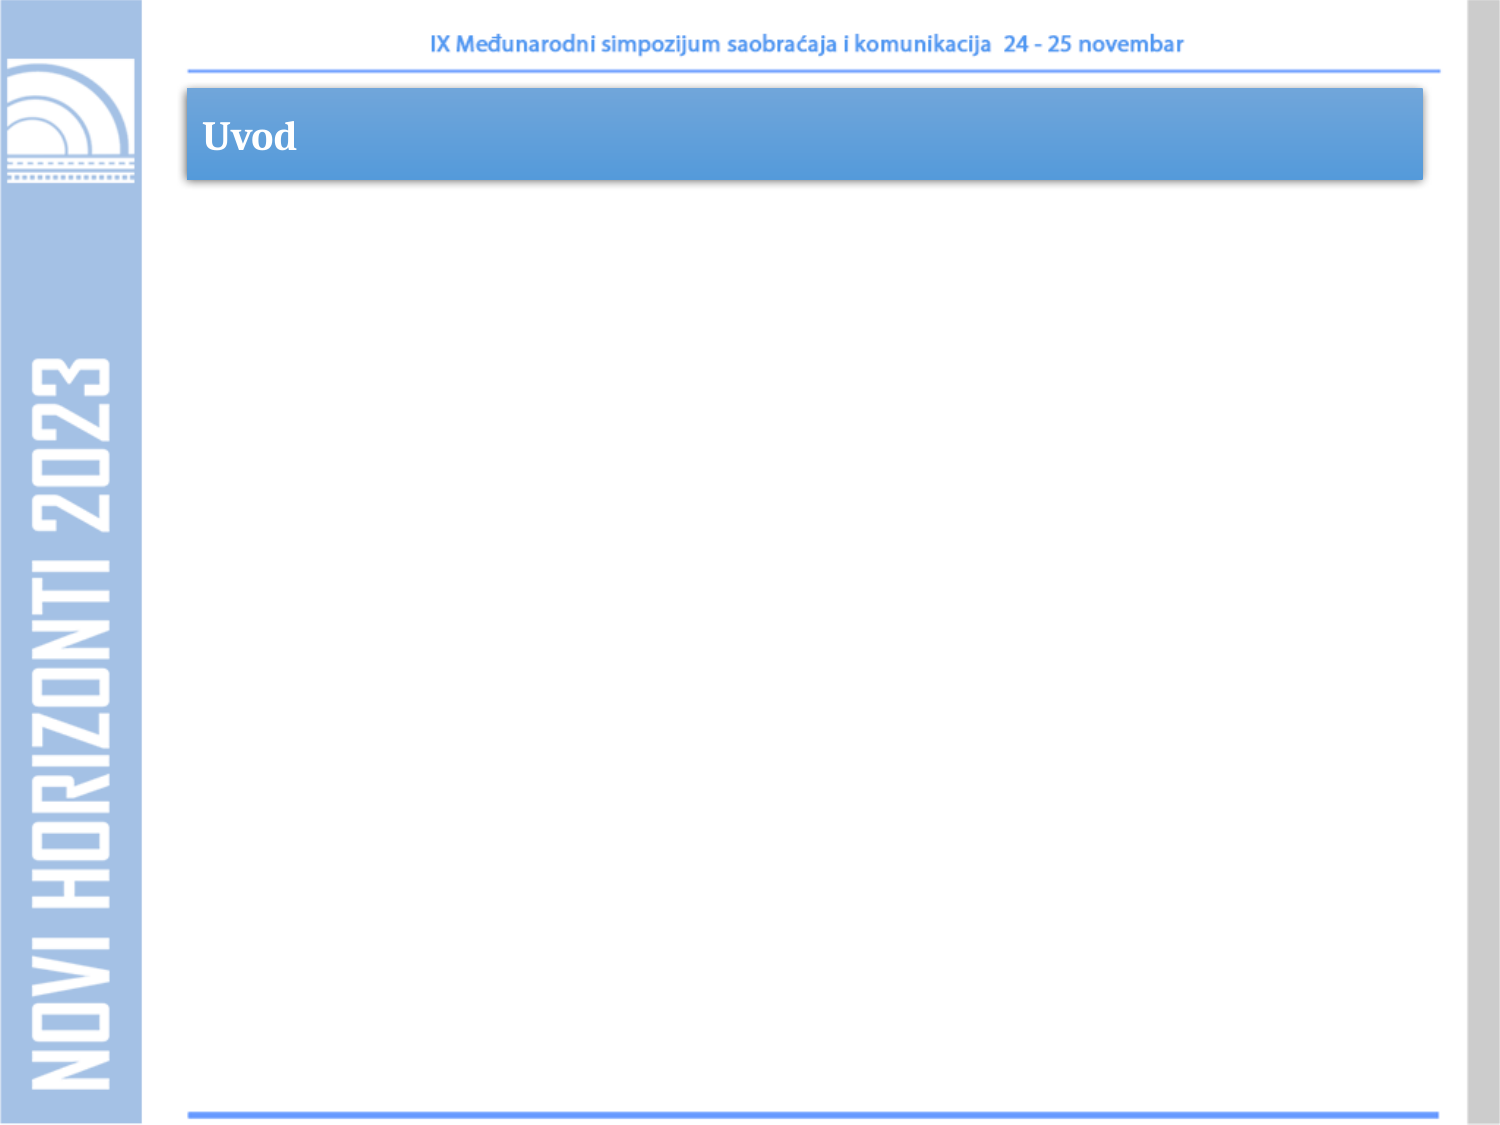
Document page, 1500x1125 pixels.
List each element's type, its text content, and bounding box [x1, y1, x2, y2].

text_box Uvod [187, 88, 1423, 180]
picture [0, 0, 1500, 1125]
